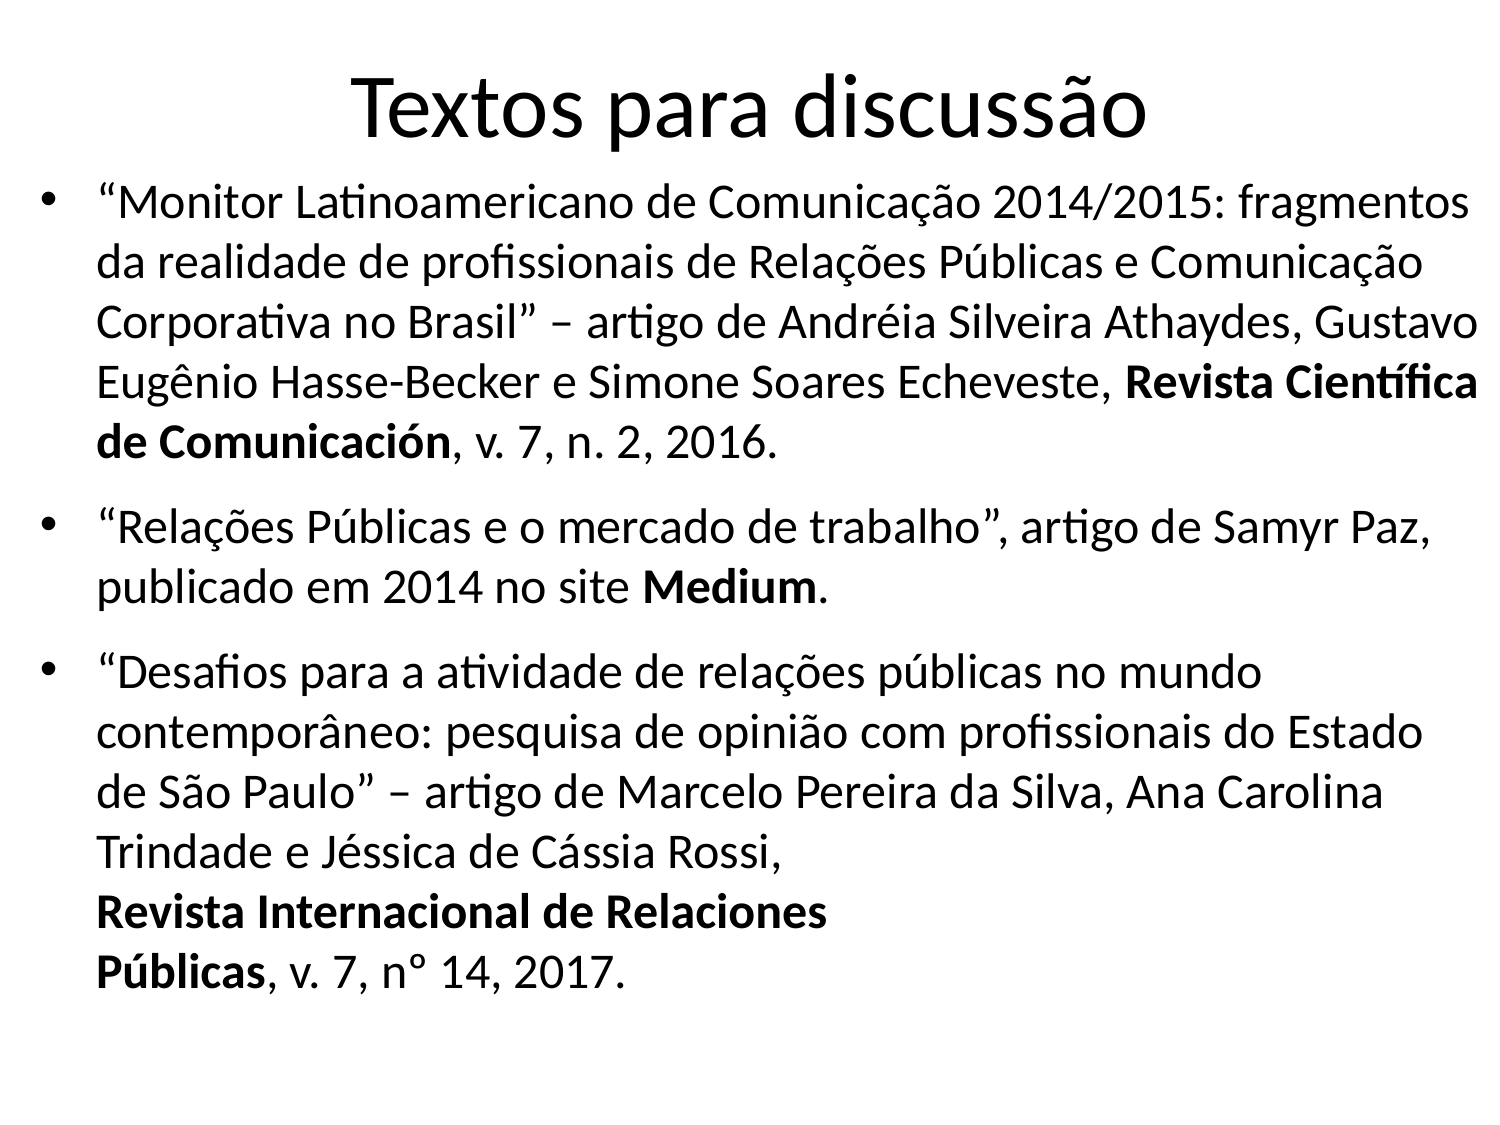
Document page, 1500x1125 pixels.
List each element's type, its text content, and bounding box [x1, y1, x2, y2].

text_box “Monitor Latinoamericano de Comunicação 2014/2015: fragmentos da realidade de profissionais de Relações Públicas e Comunicação Corporativa no Brasil” – artigo de Andréia Silveira Athaydes, Gustavo Eugênio Hasse-Becker e Simone Soares Echeveste, Revista Científica de Comunicación, v. 7, n. 2, 2016. “Relações Públicas e o mercado de trabalho”, artigo de Samyr Paz, publicado em 2014 no site Medium. “Desafios para a atividade de relações públicas no mundo contemporâneo: pesquisa de opinião com profissionais do Estado de São Paulo” – artigo de Marcelo Pereira da Silva, Ana Carolina Trindade e Jéssica de Cássia Rossi, Revista Internacional de Relaciones Públicas, v. 7, nº 14, 2017. [25, 160, 1496, 1091]
title Textos para discussão [75, 7, 1425, 160]
